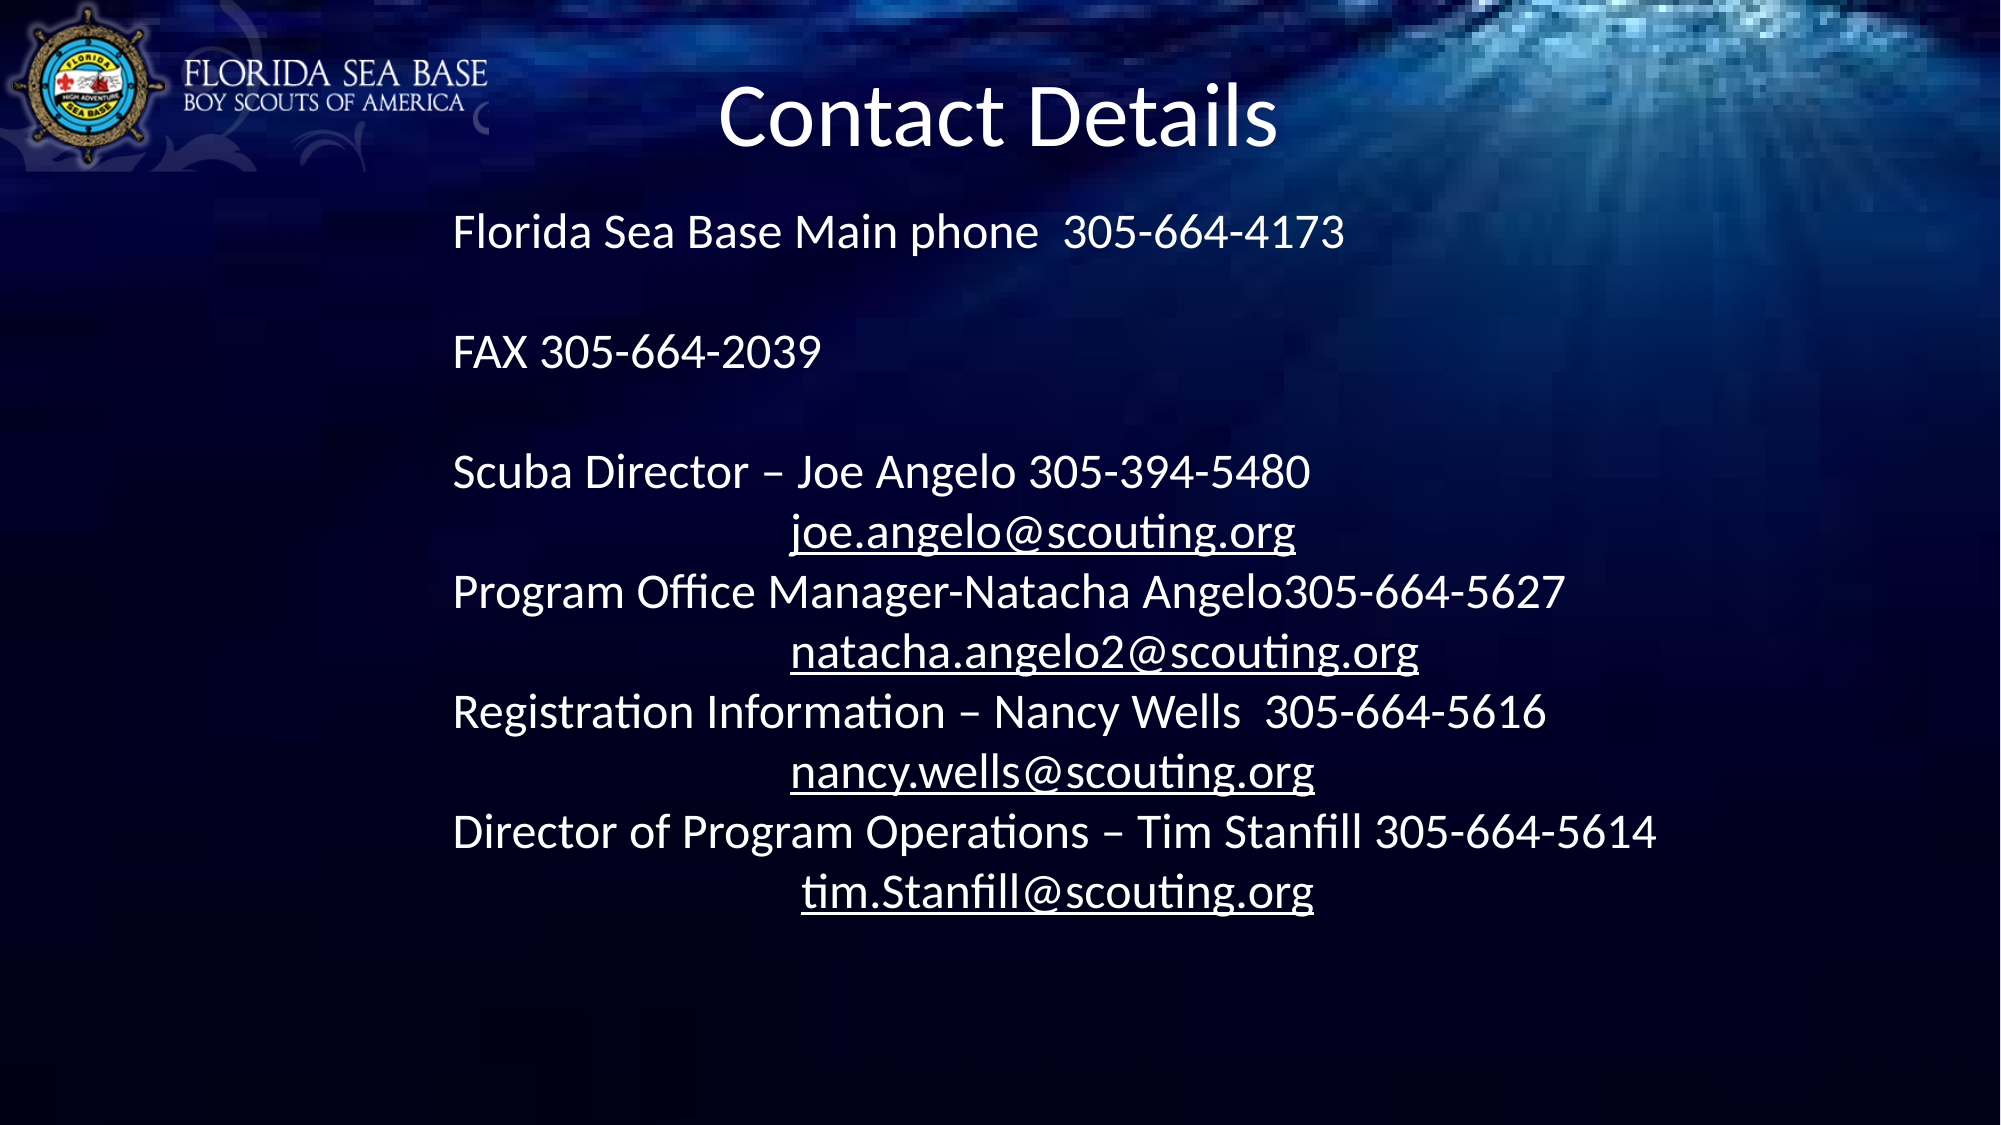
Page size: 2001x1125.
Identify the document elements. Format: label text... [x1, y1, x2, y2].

text_box Contact Details [704, 47, 1296, 172]
picture [0, 0, 2001, 1125]
text_box Florida Sea Base Main phone 305-664-4173 FAX 305-664-2039 Scuba Director – Joe Angelo 305-394-5480 joe.angelo@scouting.org Program Office Manager-Natacha Angelo305-664-5627 natacha.angelo2@scouting.org Registration Information – Nancy Wells 305-664-5616 nancy.wells@scouting.org Director of Program Operations – Tim Stanfill 305-664-5614 tim.Stanfill@scouting.org [437, 191, 1673, 927]
